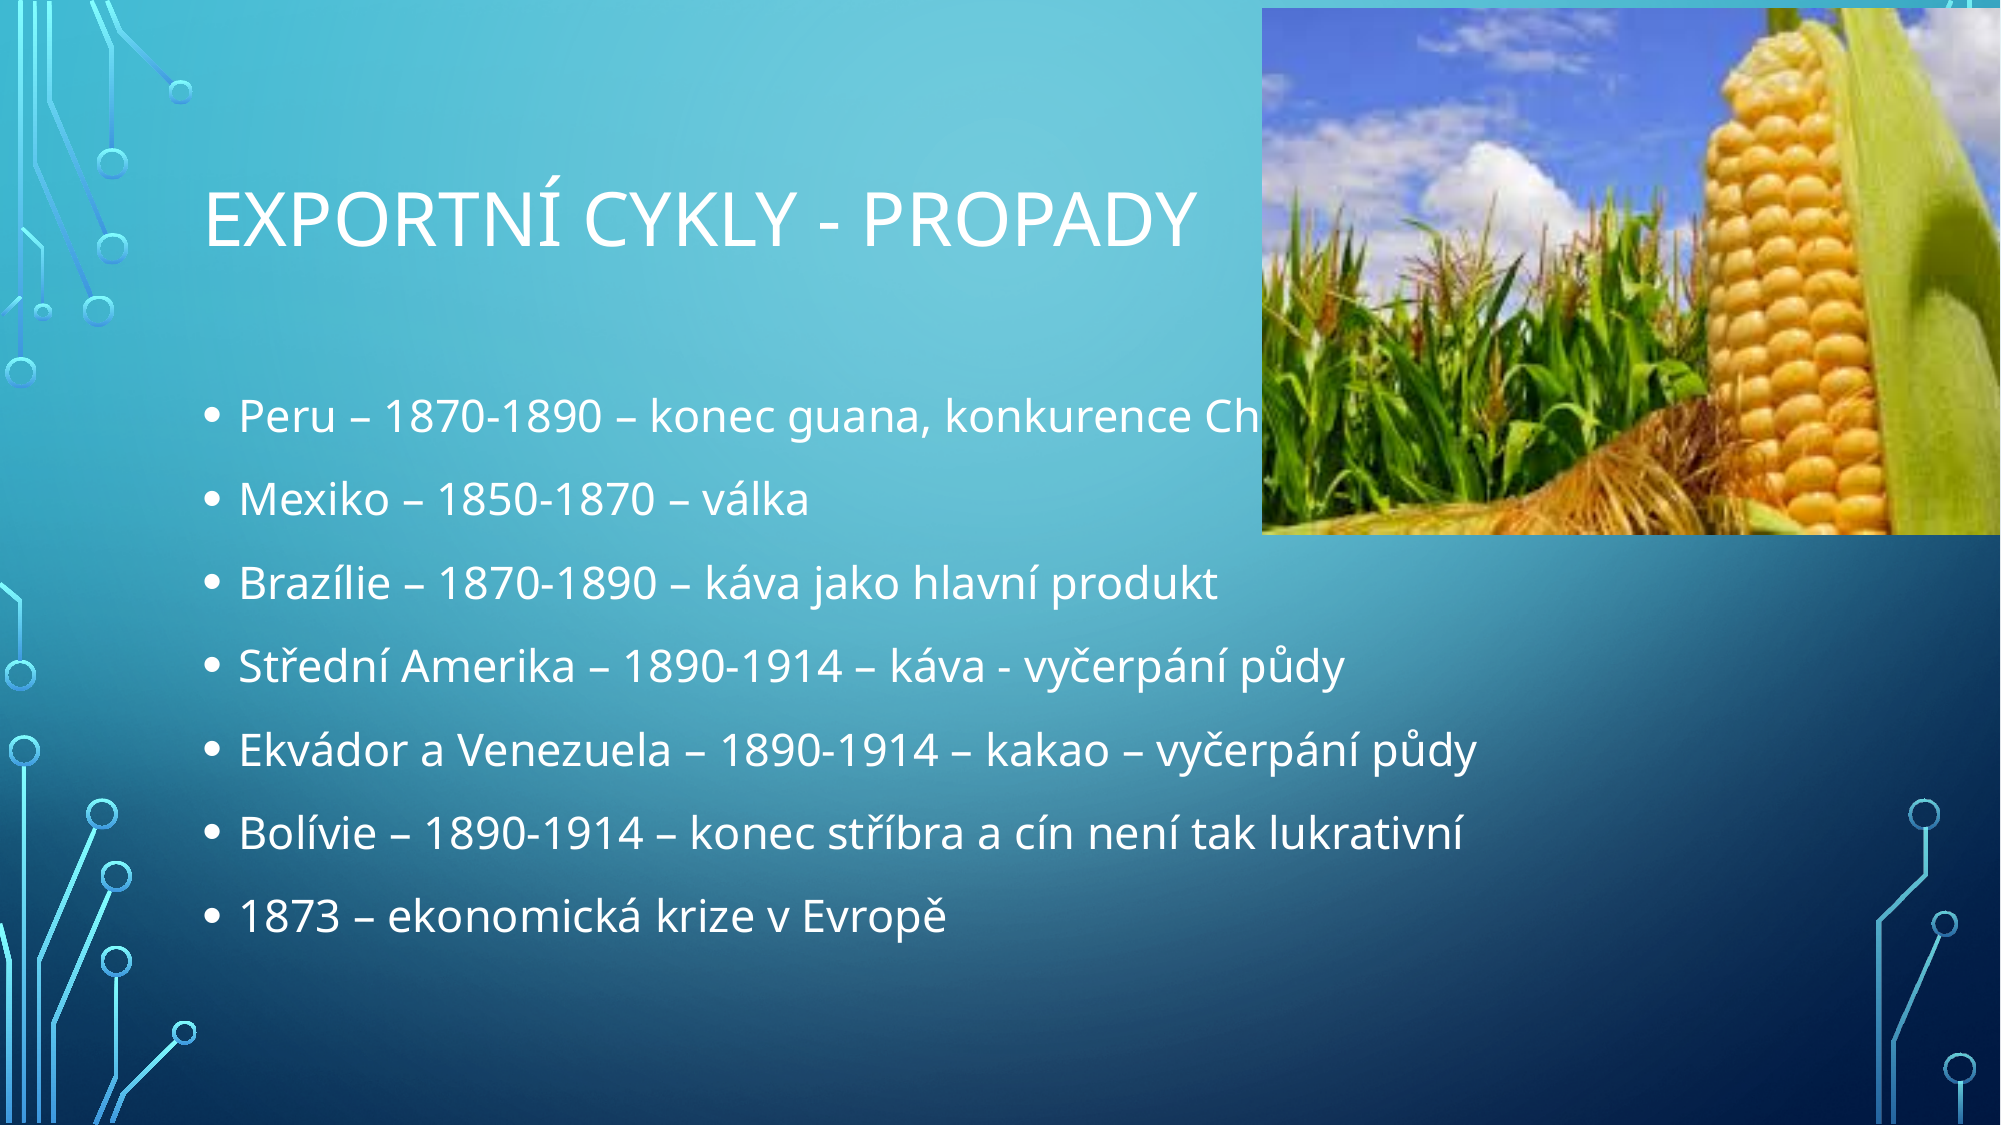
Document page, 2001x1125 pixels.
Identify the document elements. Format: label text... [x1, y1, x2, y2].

picture [1262, 8, 2000, 535]
title Exportní cykly - propady [187, 101, 1262, 344]
list Peru – 1870-1890 – konec guana, konkurence Chile Mexiko – 1850-1870 – válka Brazílie – 1870-1890 – káva jako hlavní produkt Střední Amerika – 1890-1914 – káva - vyčerpání půdy Ekvádor a Venezuela – 1890-1914 – kakao – vyčerpání půdy Bolívie – 1890-1914 – konec stříbra a cín není tak lukrativní 1873 – ekonomická krize v Evropě [187, 369, 1813, 950]
